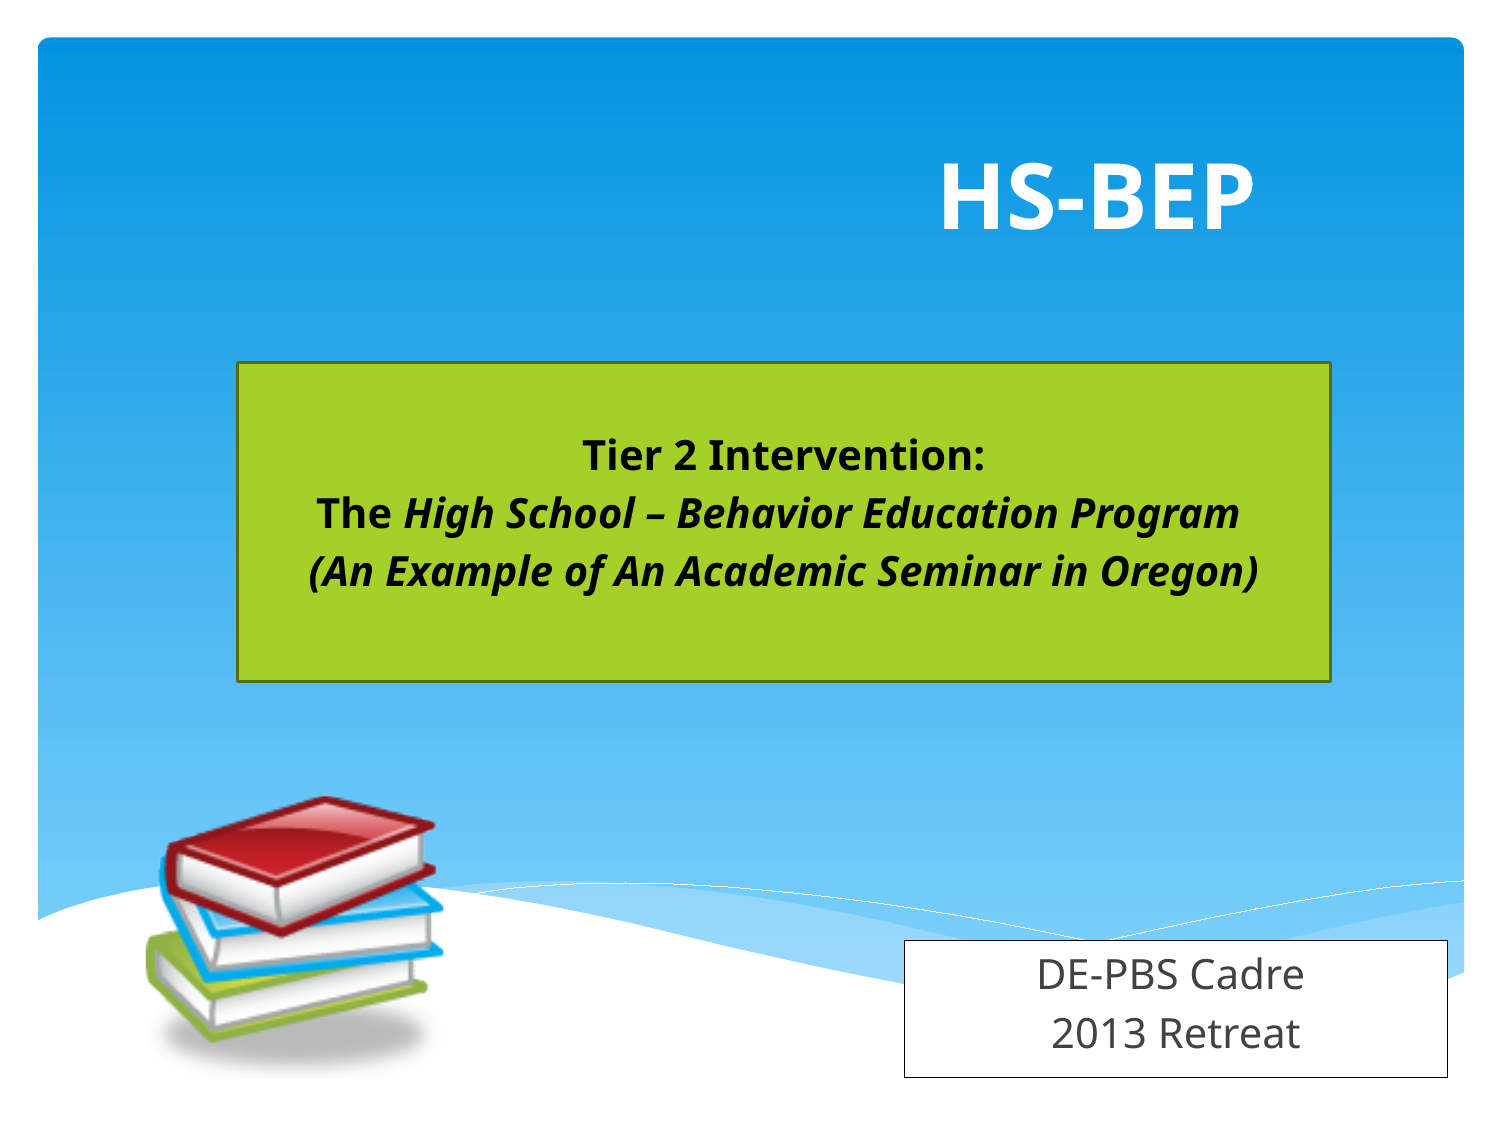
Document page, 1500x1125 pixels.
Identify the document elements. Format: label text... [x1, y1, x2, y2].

text_box DE-PBS Cadre 2013 Retreat [904, 940, 1448, 1078]
picture [124, 740, 463, 1079]
subtitle Tier 2 Intervention: The High School – Behavior Education Program (An Example of An Academic Seminar in Oregon) [236, 361, 1332, 683]
title HS-BEP [825, 50, 1369, 256]
